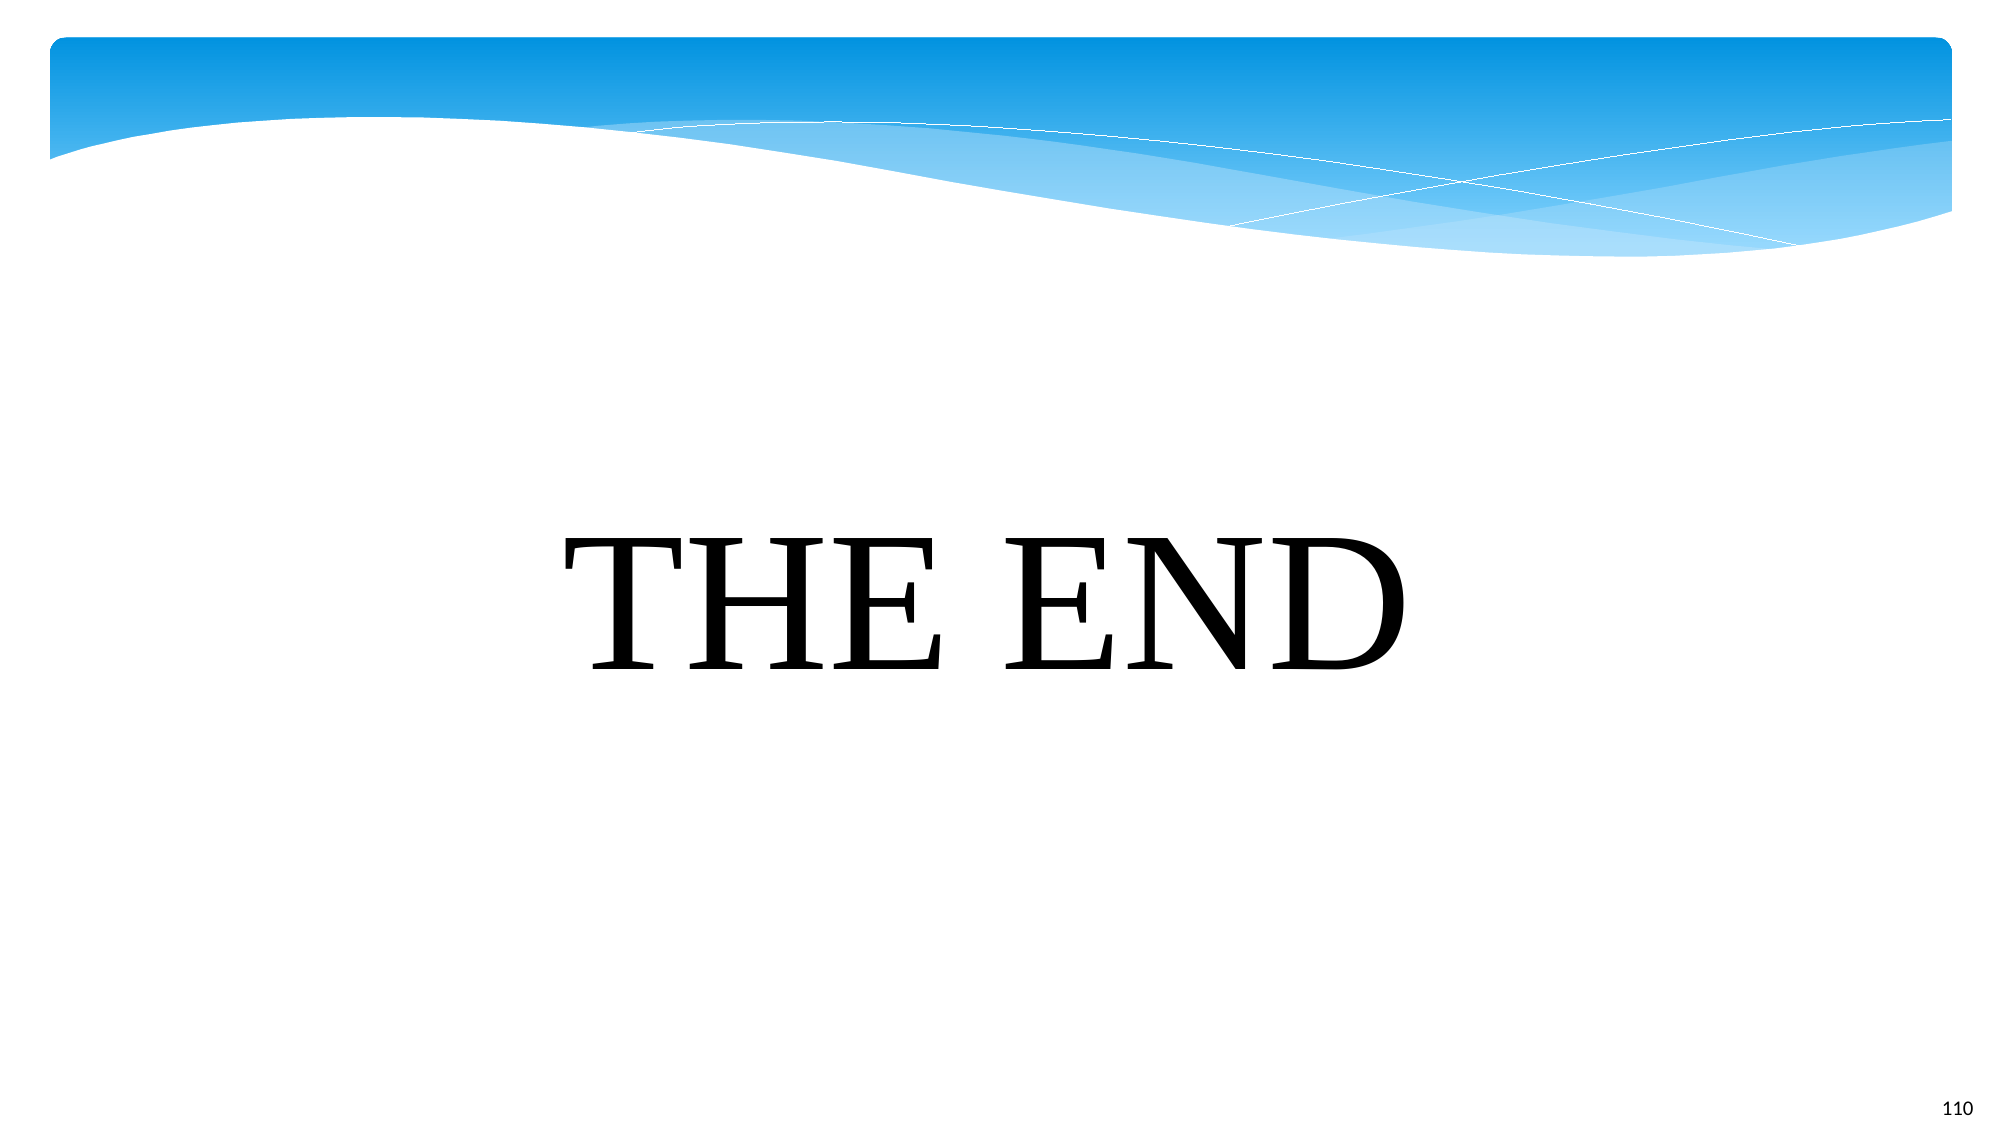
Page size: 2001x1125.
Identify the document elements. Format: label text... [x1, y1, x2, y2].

text_box THE END [487, 299, 1488, 880]
